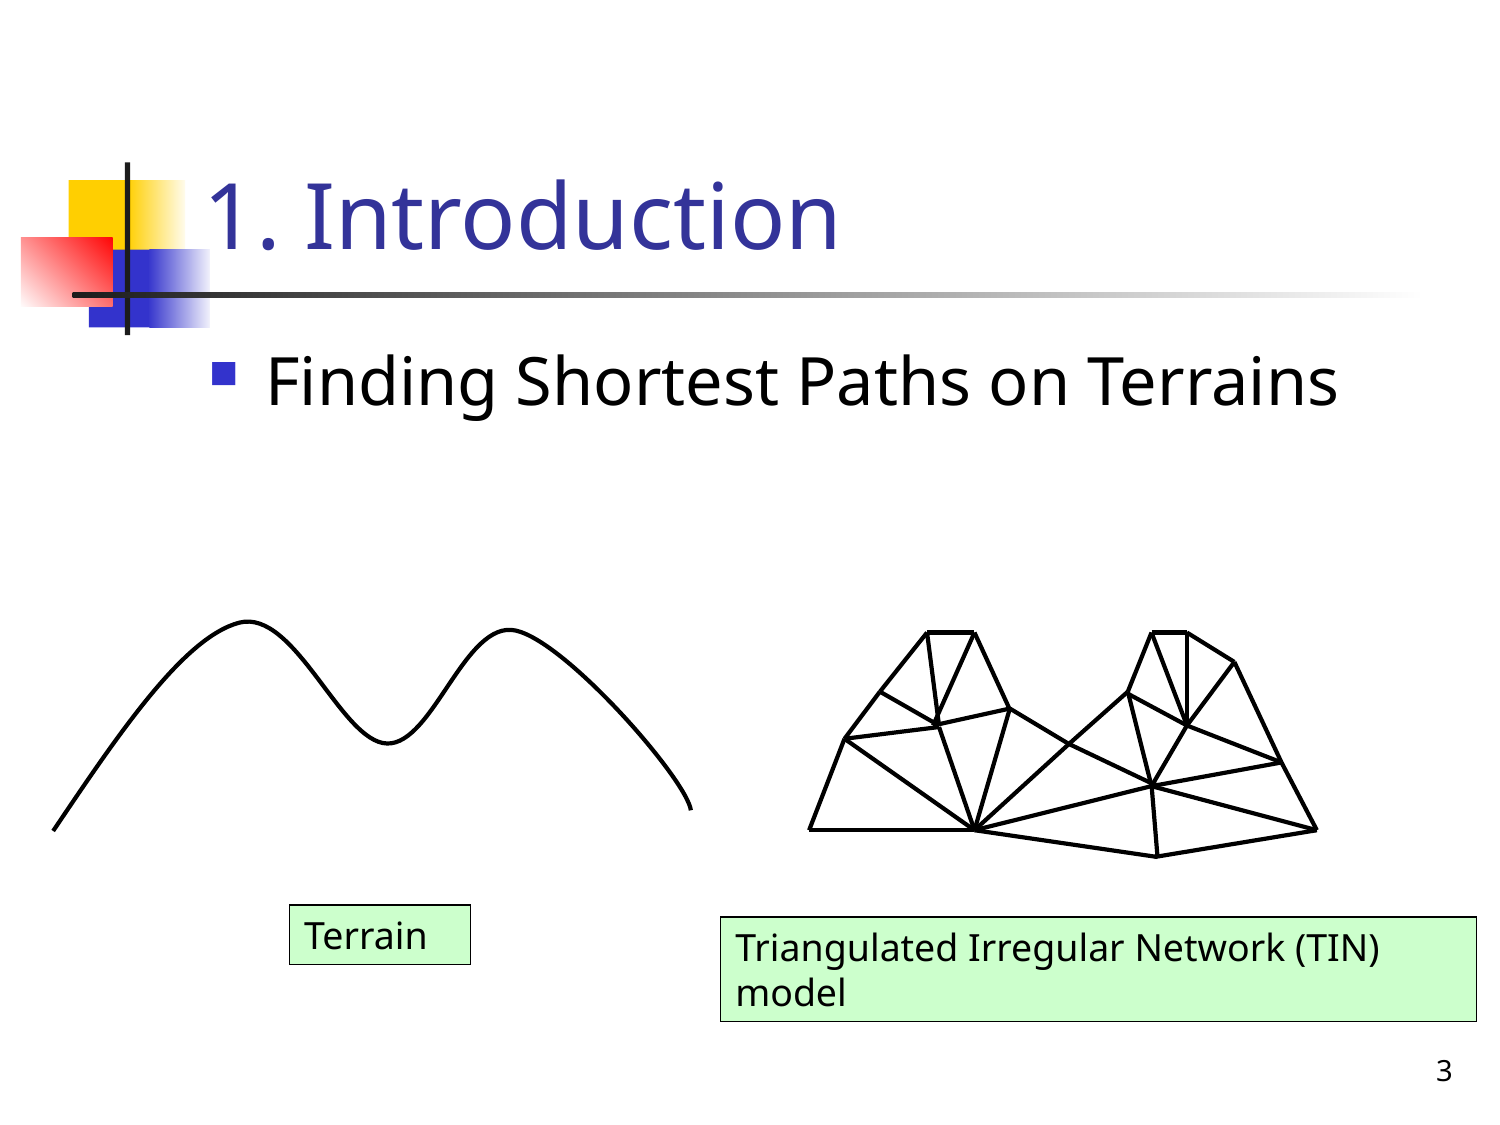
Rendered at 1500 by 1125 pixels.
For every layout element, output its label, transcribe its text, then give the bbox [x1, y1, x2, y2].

title 1. Introduction [188, 35, 1468, 275]
list Finding Shortest Paths on Terrains [193, 331, 1469, 492]
text_box [51, 619, 693, 833]
text_box Triangulated Irregular Network (TIN) model [720, 916, 1477, 1022]
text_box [808, 632, 1318, 858]
slide_number 3 [1155, 1024, 1468, 1100]
text_box Terrain [289, 904, 471, 965]
